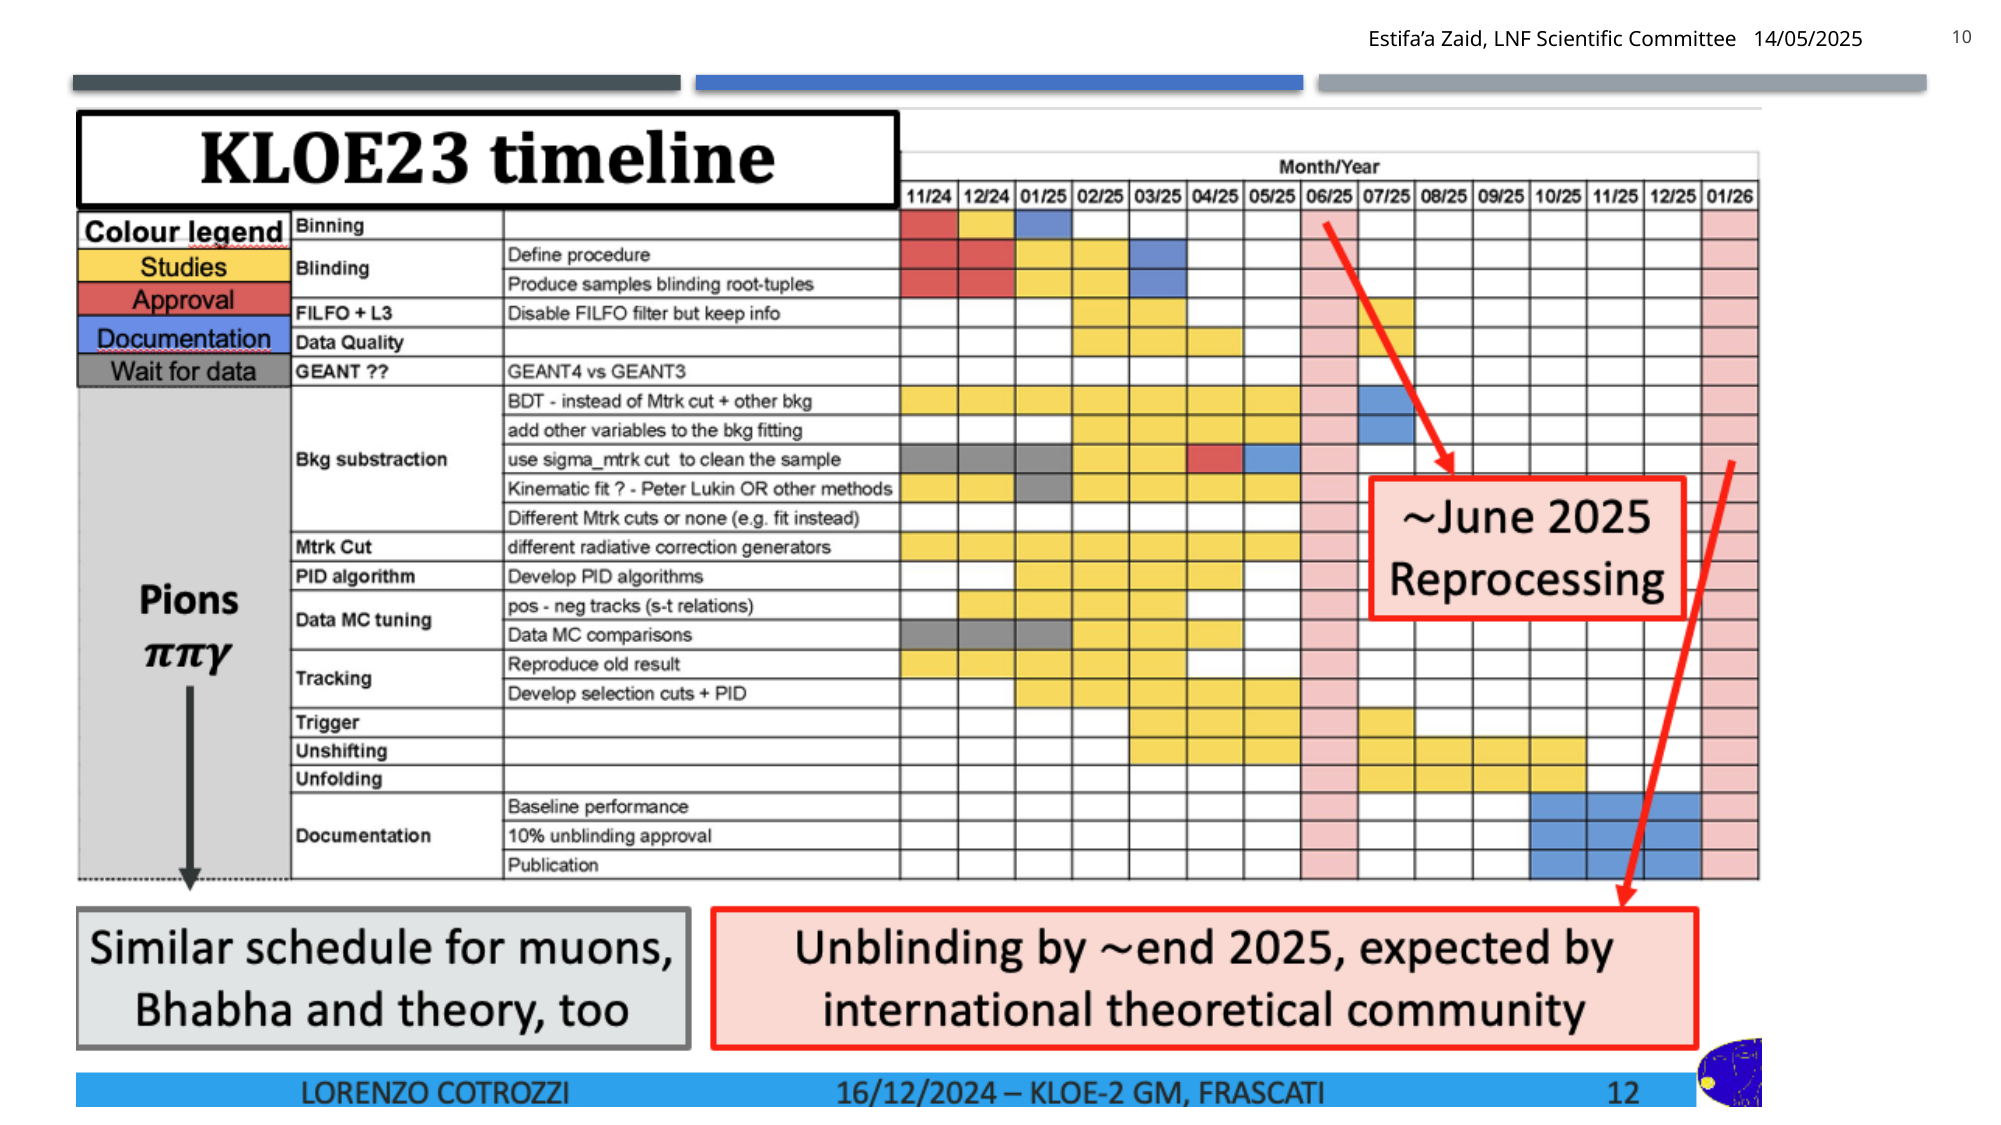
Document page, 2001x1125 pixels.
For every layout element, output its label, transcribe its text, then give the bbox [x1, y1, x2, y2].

slide_number 10 [1814, 8, 1988, 69]
picture [75, 106, 1762, 1108]
